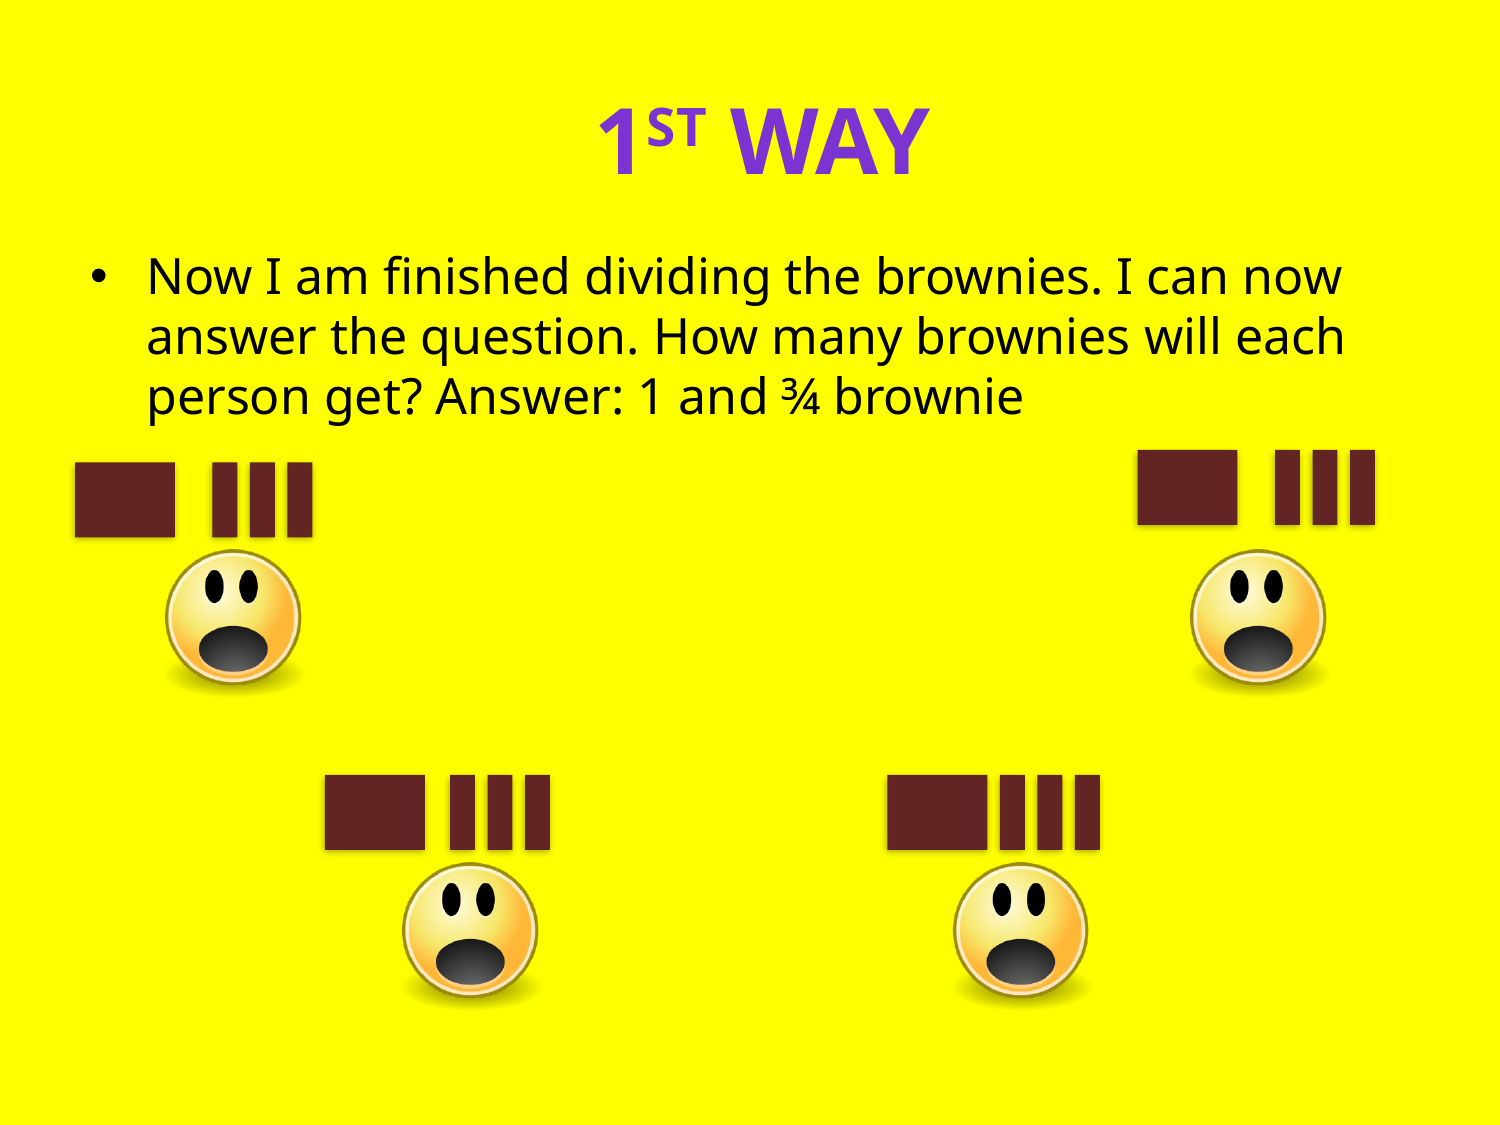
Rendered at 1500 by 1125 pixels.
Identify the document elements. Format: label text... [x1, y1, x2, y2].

text_box [1037, 774, 1063, 851]
text_box [324, 774, 426, 851]
picture [162, 549, 307, 699]
text_box [887, 774, 988, 851]
text_box [524, 774, 551, 851]
text_box [74, 462, 176, 538]
picture [399, 862, 544, 1011]
text_box [1349, 449, 1376, 526]
text_box [487, 774, 513, 851]
text_box [249, 462, 276, 538]
list Now I am finished dividing the brownies. I can now answer the question. How many brownies will each person get? Answer: 1 and ¾ brownie [75, 237, 1425, 1100]
text_box [1312, 449, 1338, 526]
text_box [212, 462, 238, 538]
text_box [999, 774, 1026, 851]
text_box [287, 462, 313, 538]
picture [949, 862, 1094, 1011]
picture [1187, 549, 1332, 699]
text_box 1st Way [579, 74, 946, 200]
text_box [1074, 774, 1101, 851]
text_box [449, 774, 476, 851]
text_box [1274, 449, 1301, 526]
text_box [1137, 449, 1238, 526]
